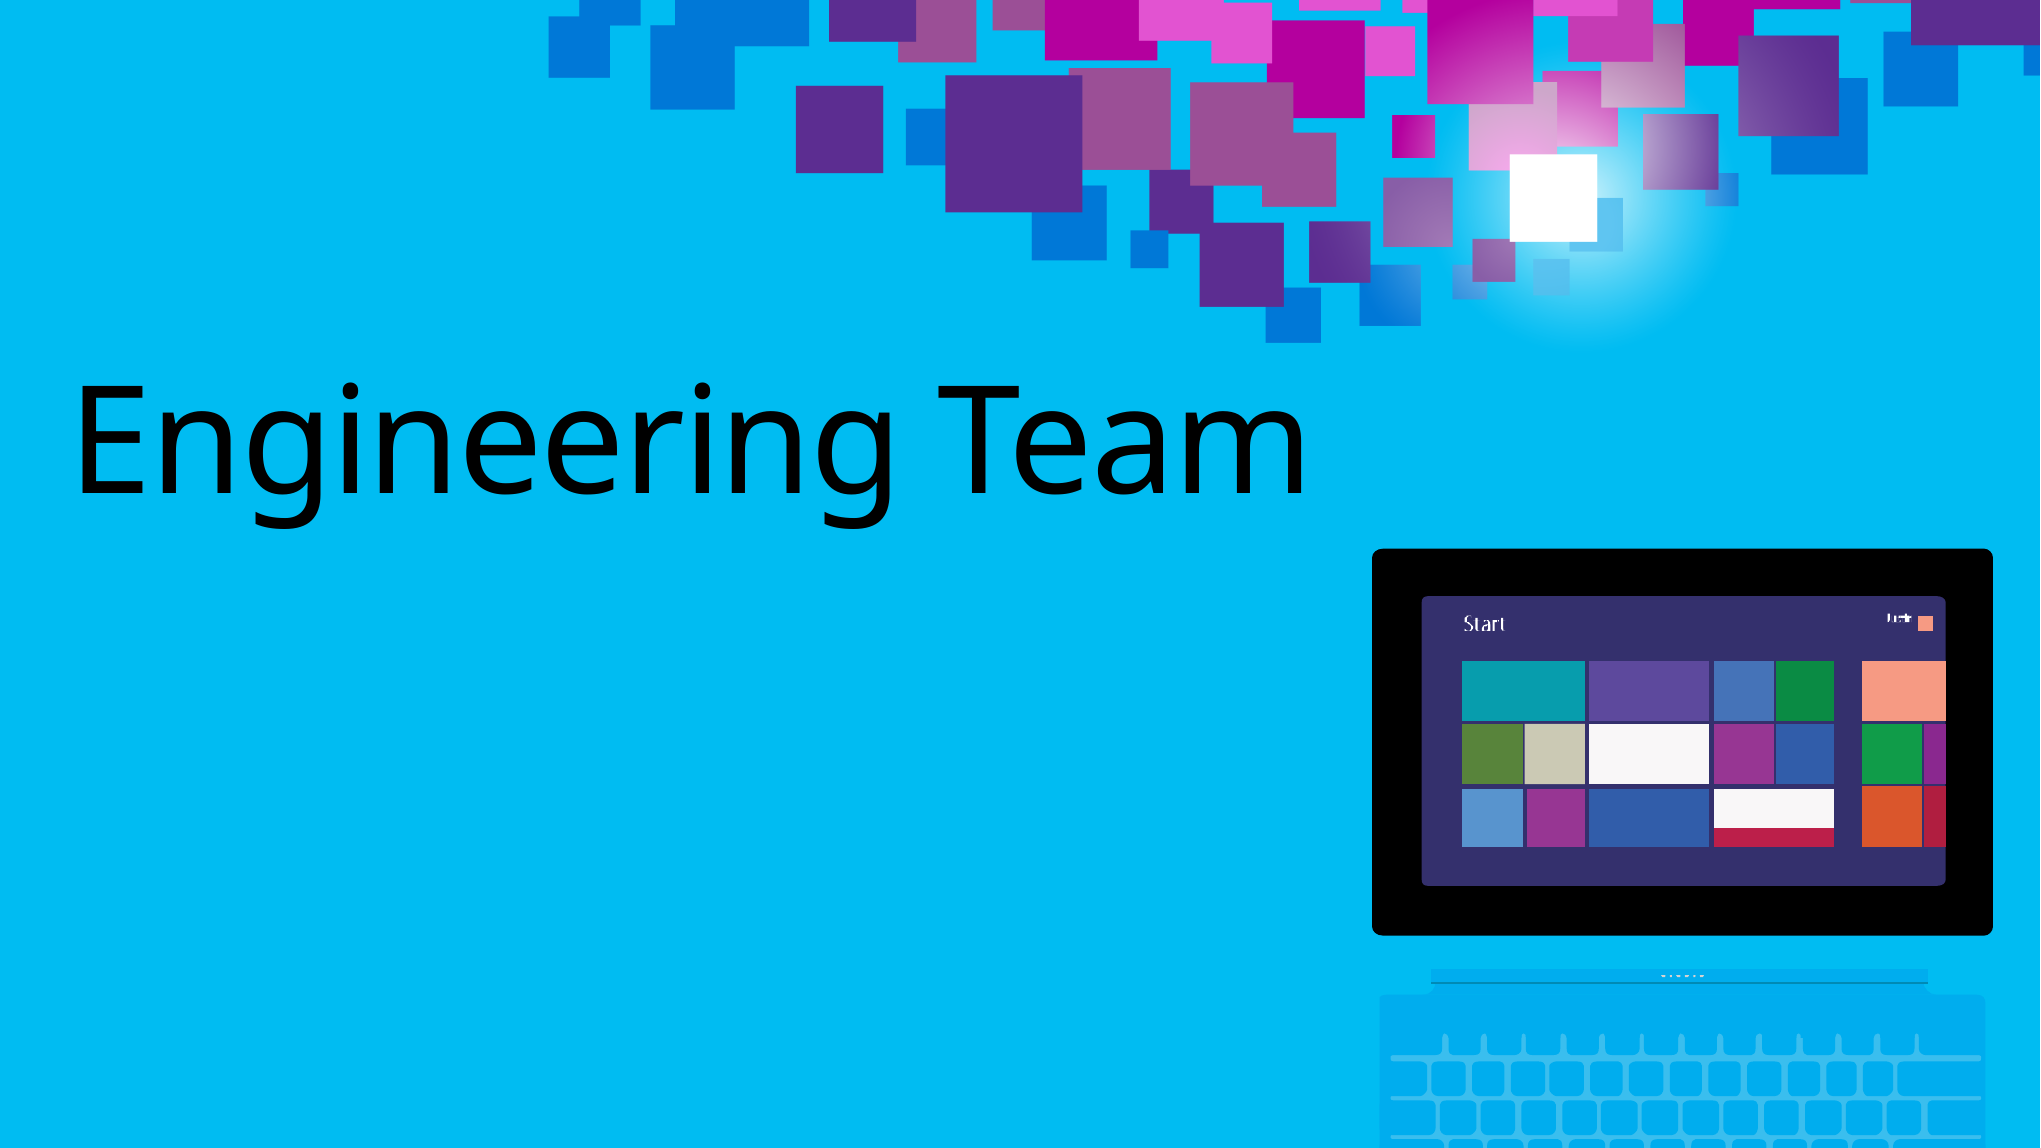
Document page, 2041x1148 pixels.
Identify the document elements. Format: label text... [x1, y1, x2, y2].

picture [1300, 0, 1380, 10]
picture [550, 0, 640, 77]
picture [1851, 0, 2040, 105]
picture [830, 0, 976, 62]
picture [651, 0, 808, 108]
picture [907, 0, 1415, 342]
title Engineering Team [45, 348, 1996, 543]
picture [1392, 1035, 1980, 1148]
picture [797, 86, 883, 172]
picture [1373, 550, 1992, 934]
picture [1384, 0, 1867, 331]
picture [1393, 116, 1435, 157]
picture [1310, 222, 1420, 325]
